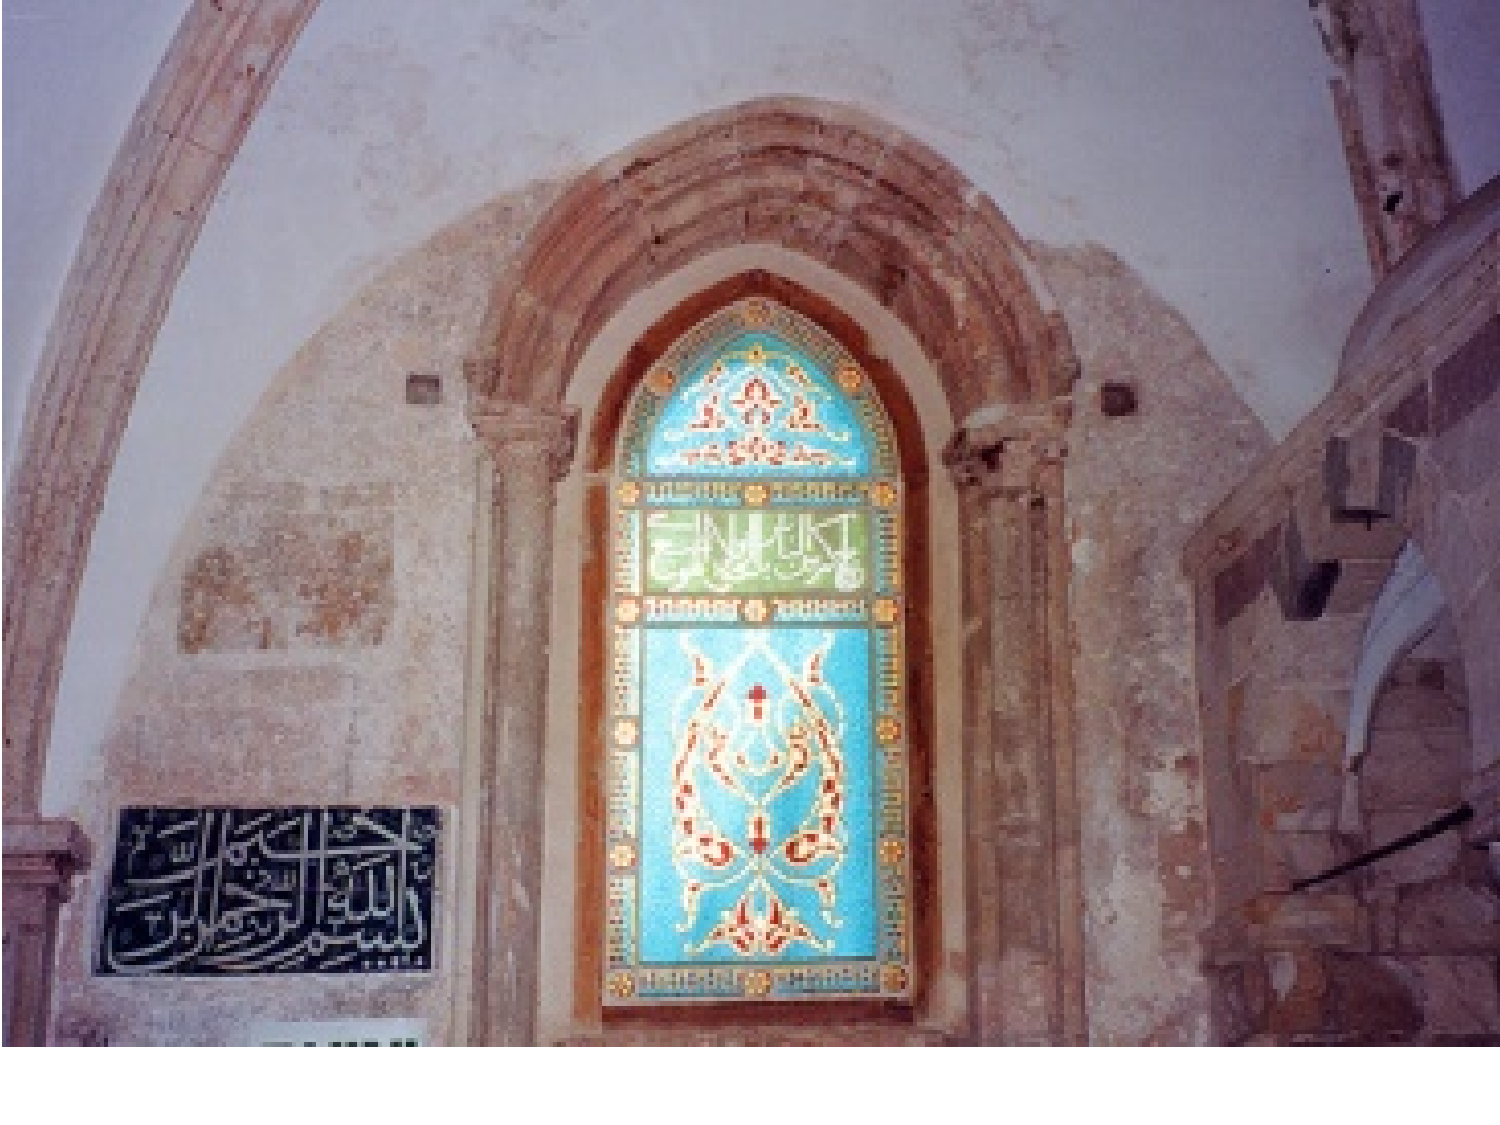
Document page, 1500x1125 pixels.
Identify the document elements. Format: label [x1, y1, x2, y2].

list [1, 0, 1500, 1047]
